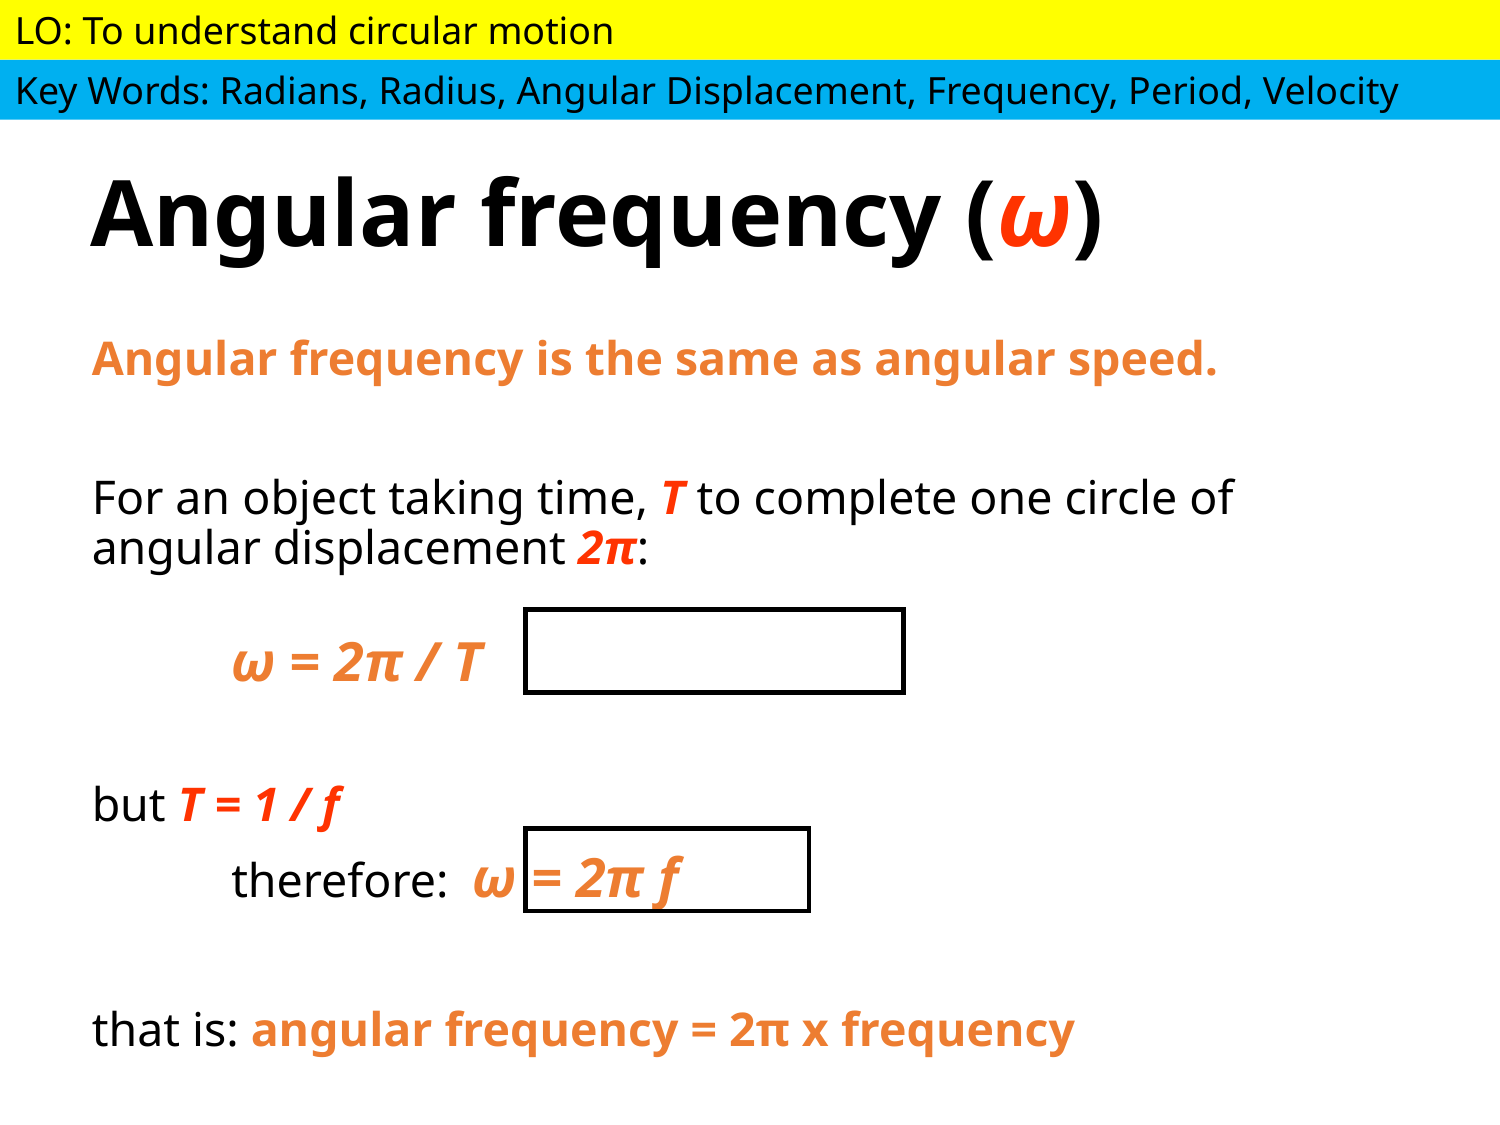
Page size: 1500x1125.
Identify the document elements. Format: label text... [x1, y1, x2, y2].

text_box [525, 609, 904, 693]
title Angular frequency (ω) [75, 153, 1412, 281]
text_box [525, 828, 809, 911]
list Angular frequency is the same as angular speed. For an object taking time, T to complete one circle of angular displacement 2π: ω = 2π / T but T = 1 / f therefore: ω = 2π f that is: angular frequency = 2π x frequency [76, 327, 1427, 1071]
